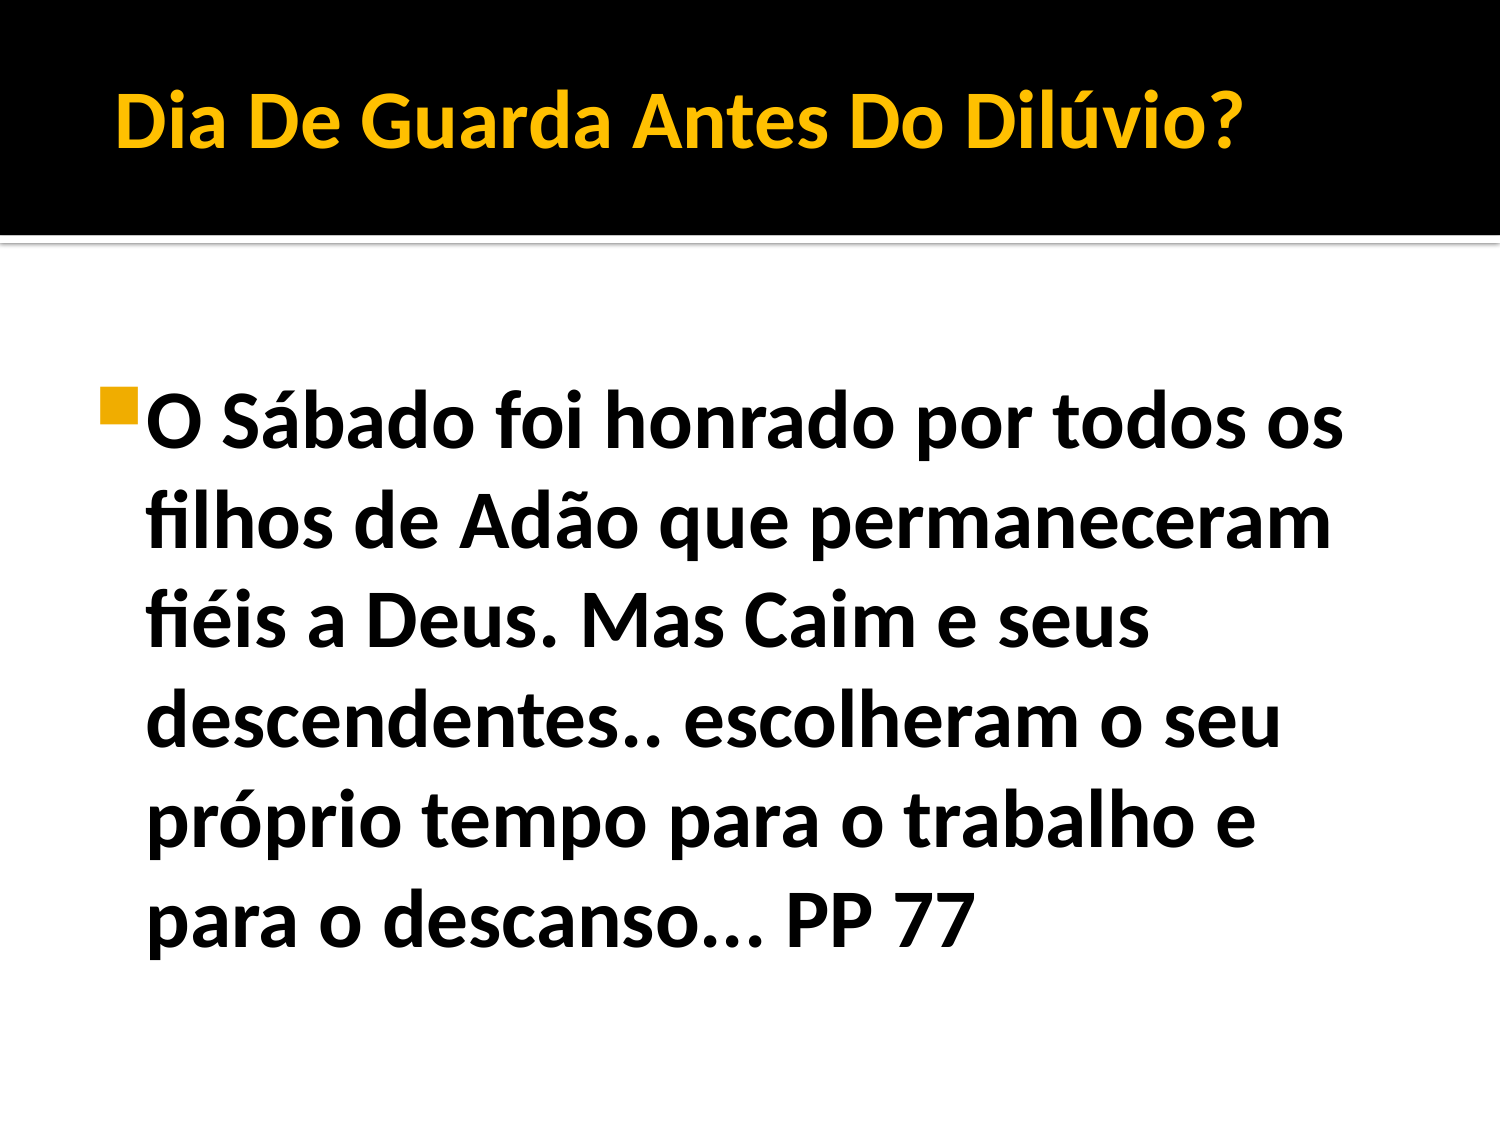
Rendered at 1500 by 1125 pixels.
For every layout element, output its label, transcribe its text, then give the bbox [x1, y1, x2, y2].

text_box Dia De Guarda Antes Do Dilúvio? [100, 57, 1424, 173]
list O Sábado foi honrado por todos os filhos de Adão que permaneceram fiéis a Deus. Mas Caim e seus descendentes.. escolheram o seu próprio tempo para o trabalho e para o descanso... PP 77 [64, 349, 1400, 1012]
